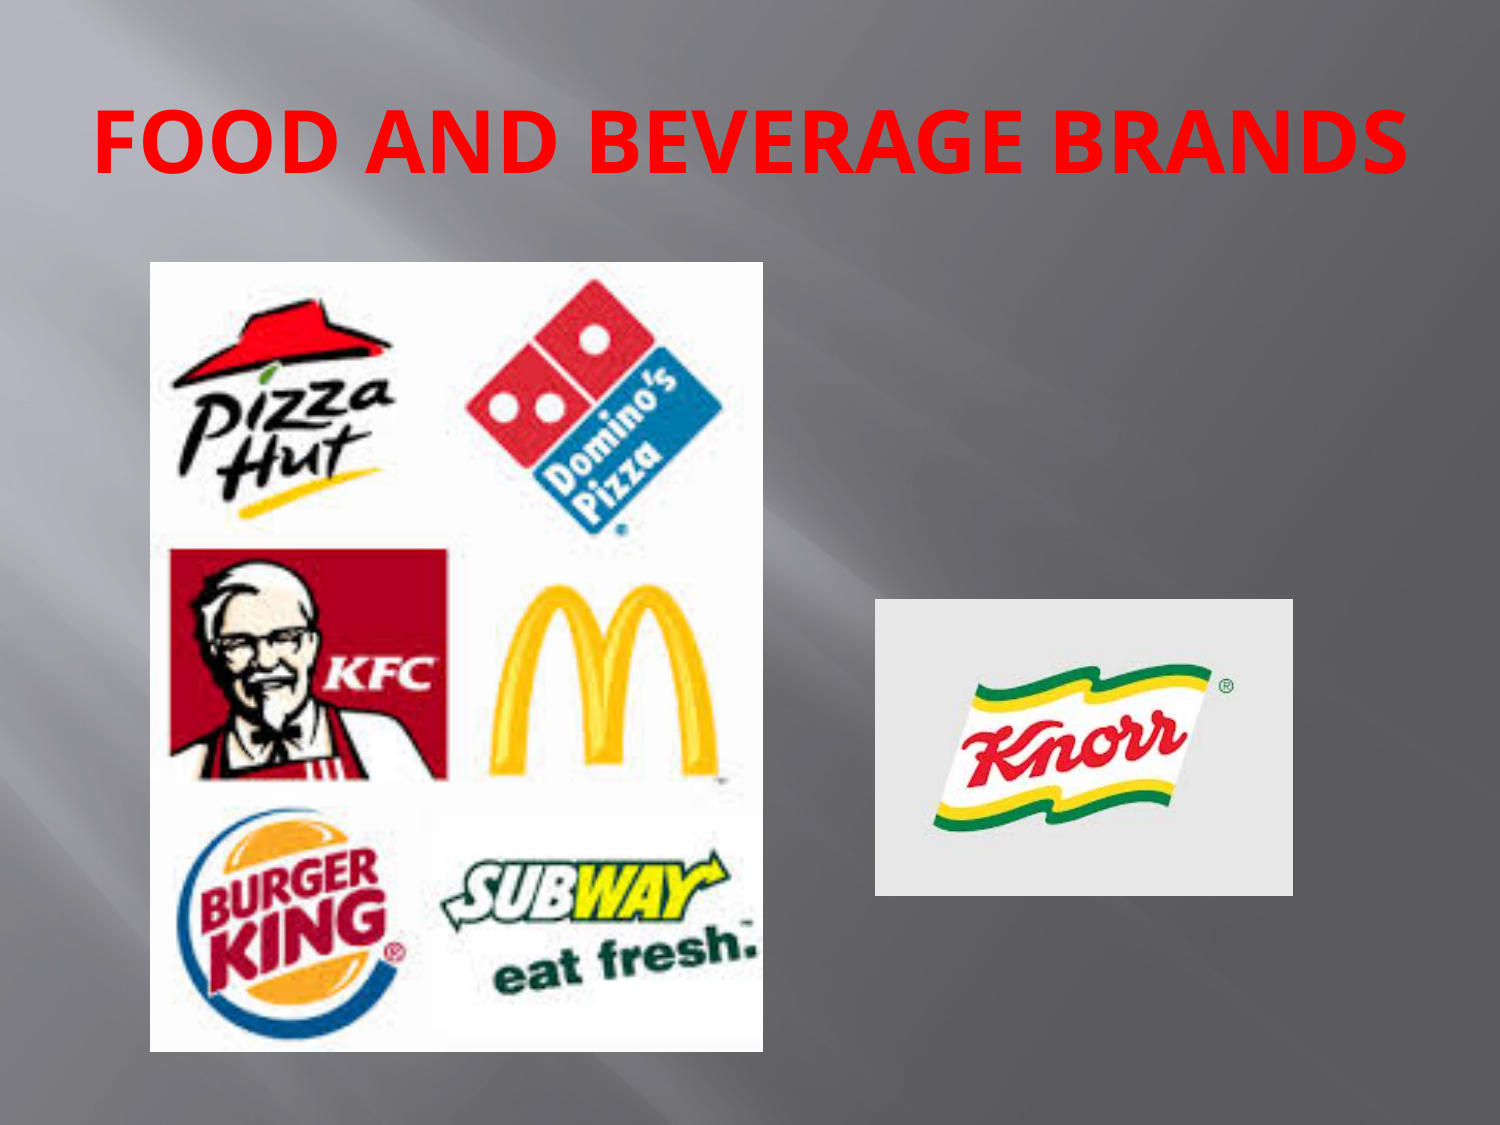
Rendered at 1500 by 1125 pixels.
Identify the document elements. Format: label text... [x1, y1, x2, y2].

picture [149, 262, 763, 1052]
title FOOD AND BEVERAGE BRANDS [75, 45, 1425, 233]
picture [874, 599, 1293, 896]
